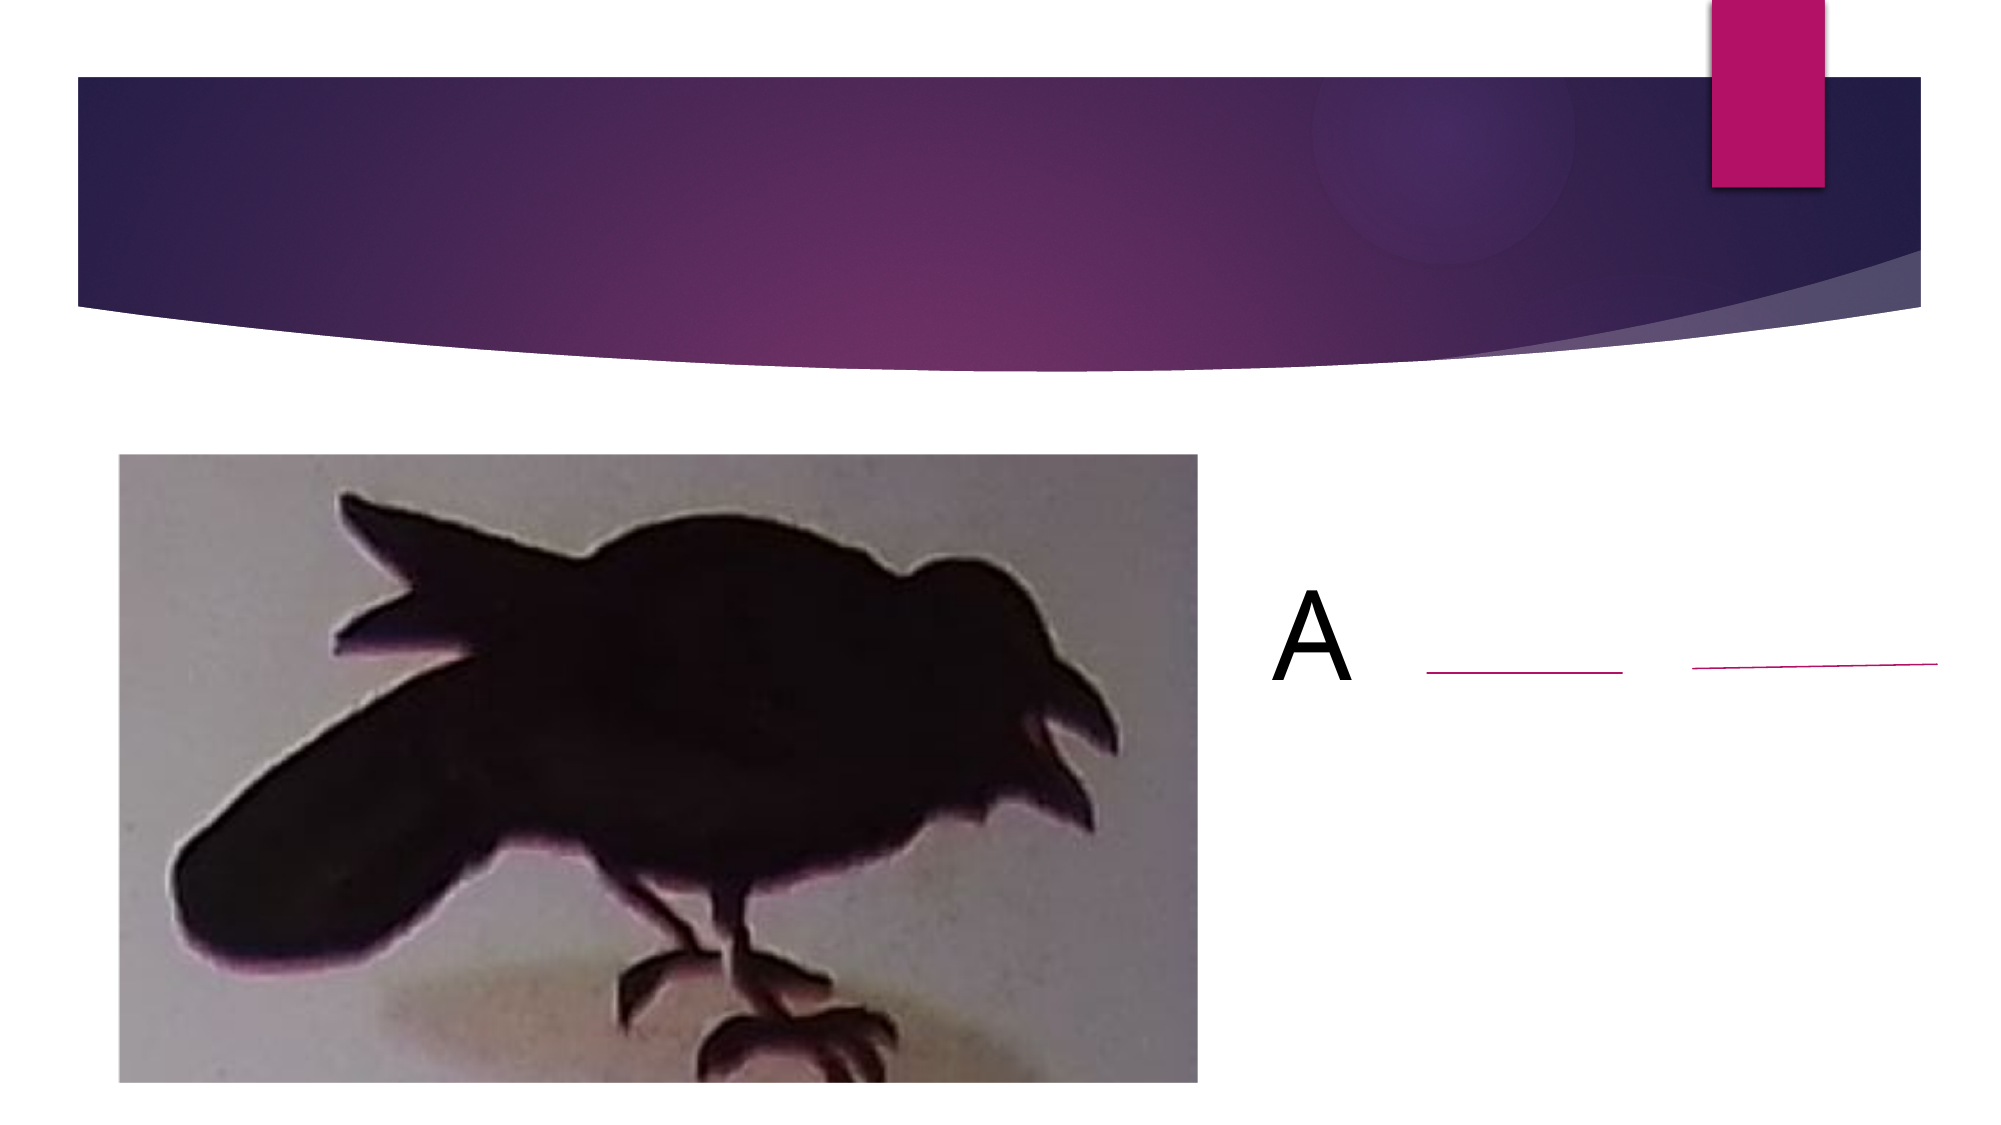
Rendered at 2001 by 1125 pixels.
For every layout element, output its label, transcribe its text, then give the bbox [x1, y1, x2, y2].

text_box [1692, 664, 1938, 669]
text_box A [1257, 548, 1938, 714]
picture [120, 228, 1197, 1125]
